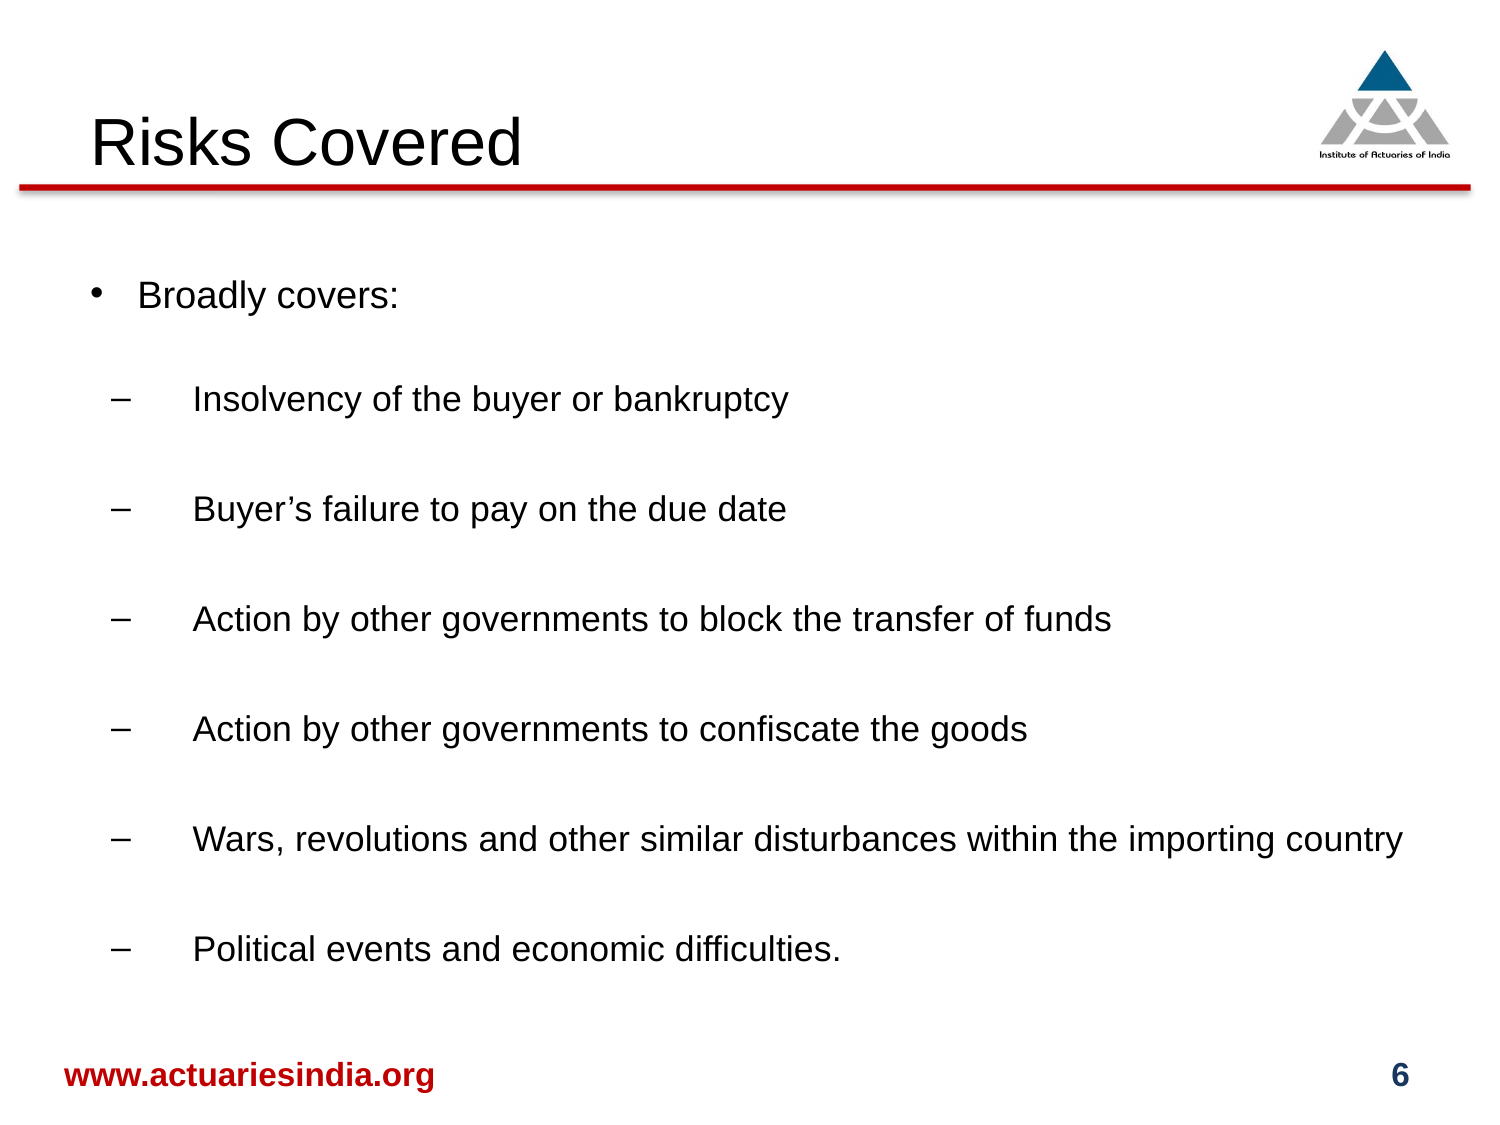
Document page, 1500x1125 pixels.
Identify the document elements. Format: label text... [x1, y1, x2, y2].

footer www.actuariesindia.org [12, 1042, 488, 1103]
title Risks Covered [75, 45, 1425, 233]
slide_number 6 [1074, 1042, 1425, 1103]
picture [1425, 45, 1463, 160]
list Broadly covers: Insolvency of the buyer or bankruptcy Buyer’s failure to pay on the due date Action by other governments to block the transfer of funds Action by other governments to confiscate the goods Wars, revolutions and other similar disturbances within the importing country Political events and economic difficulties. [75, 262, 1425, 1005]
